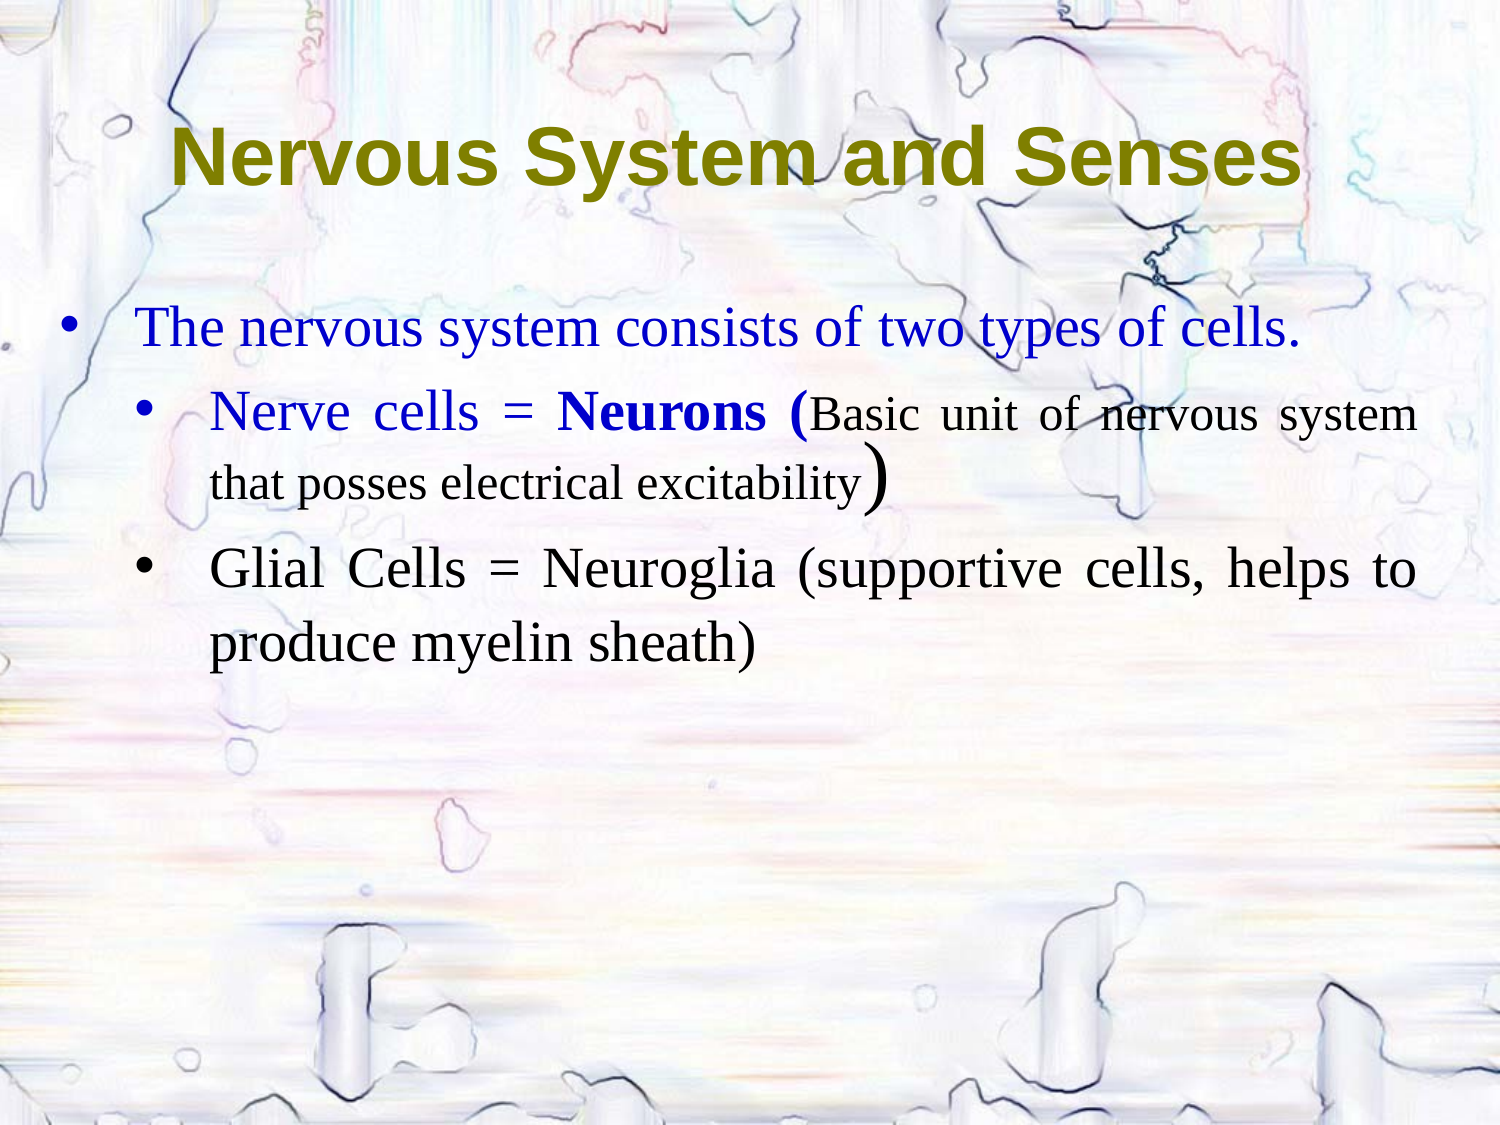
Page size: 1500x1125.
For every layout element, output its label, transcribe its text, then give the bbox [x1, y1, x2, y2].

text_box The nervous system consists of two types of cells. Nerve cells = Neurons (Basic unit of nervous system that posses electrical excitability) Glial Cells = Neuroglia (supportive cells, helps to produce myelin sheath) [57, 274, 1420, 674]
picture [0, 0, 1500, 1125]
title Nervous System and Senses [167, 99, 1310, 274]
